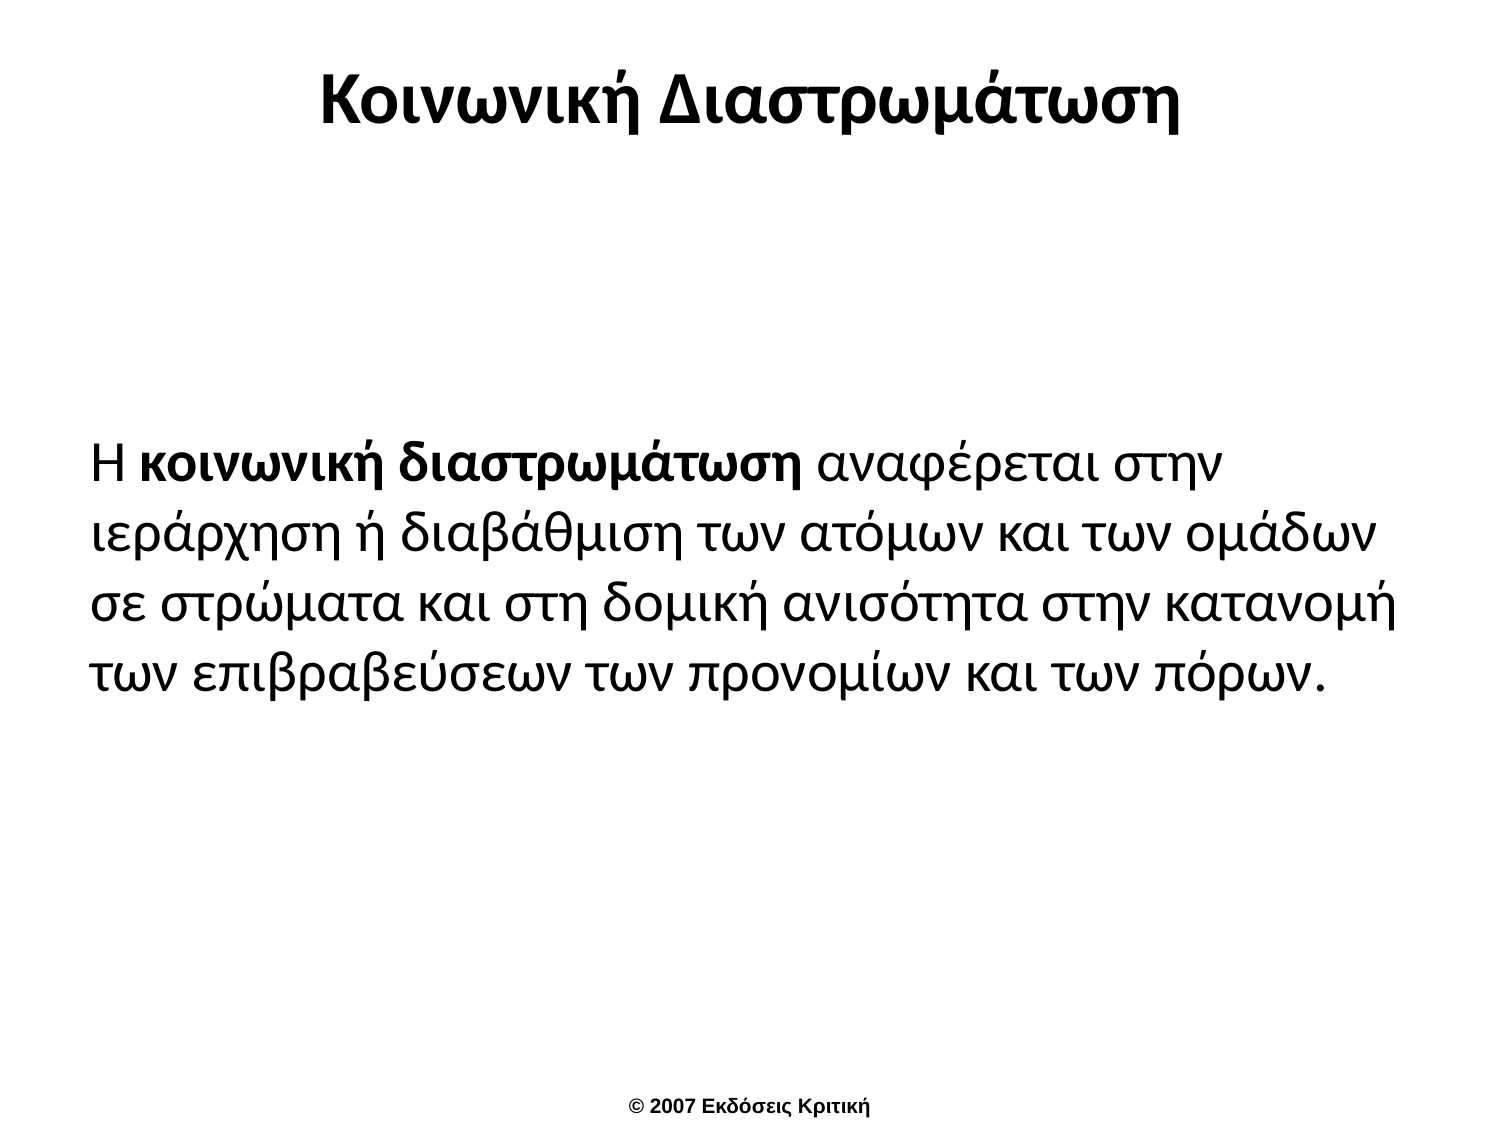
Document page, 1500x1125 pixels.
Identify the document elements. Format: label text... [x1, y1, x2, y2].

list Η κοινωνική διαστρωμάτωση αναφέρεται στην ιεράρχηση ή διαβάθμιση των ατόμων και των ομάδων σε στρώματα και στη δομική ανισότητα στην κατανομή των επιβραβεύσεων των προνομίων και των πόρων. [75, 283, 1425, 937]
title Κοινωνική Διαστρωμάτωση [76, 19, 1427, 169]
